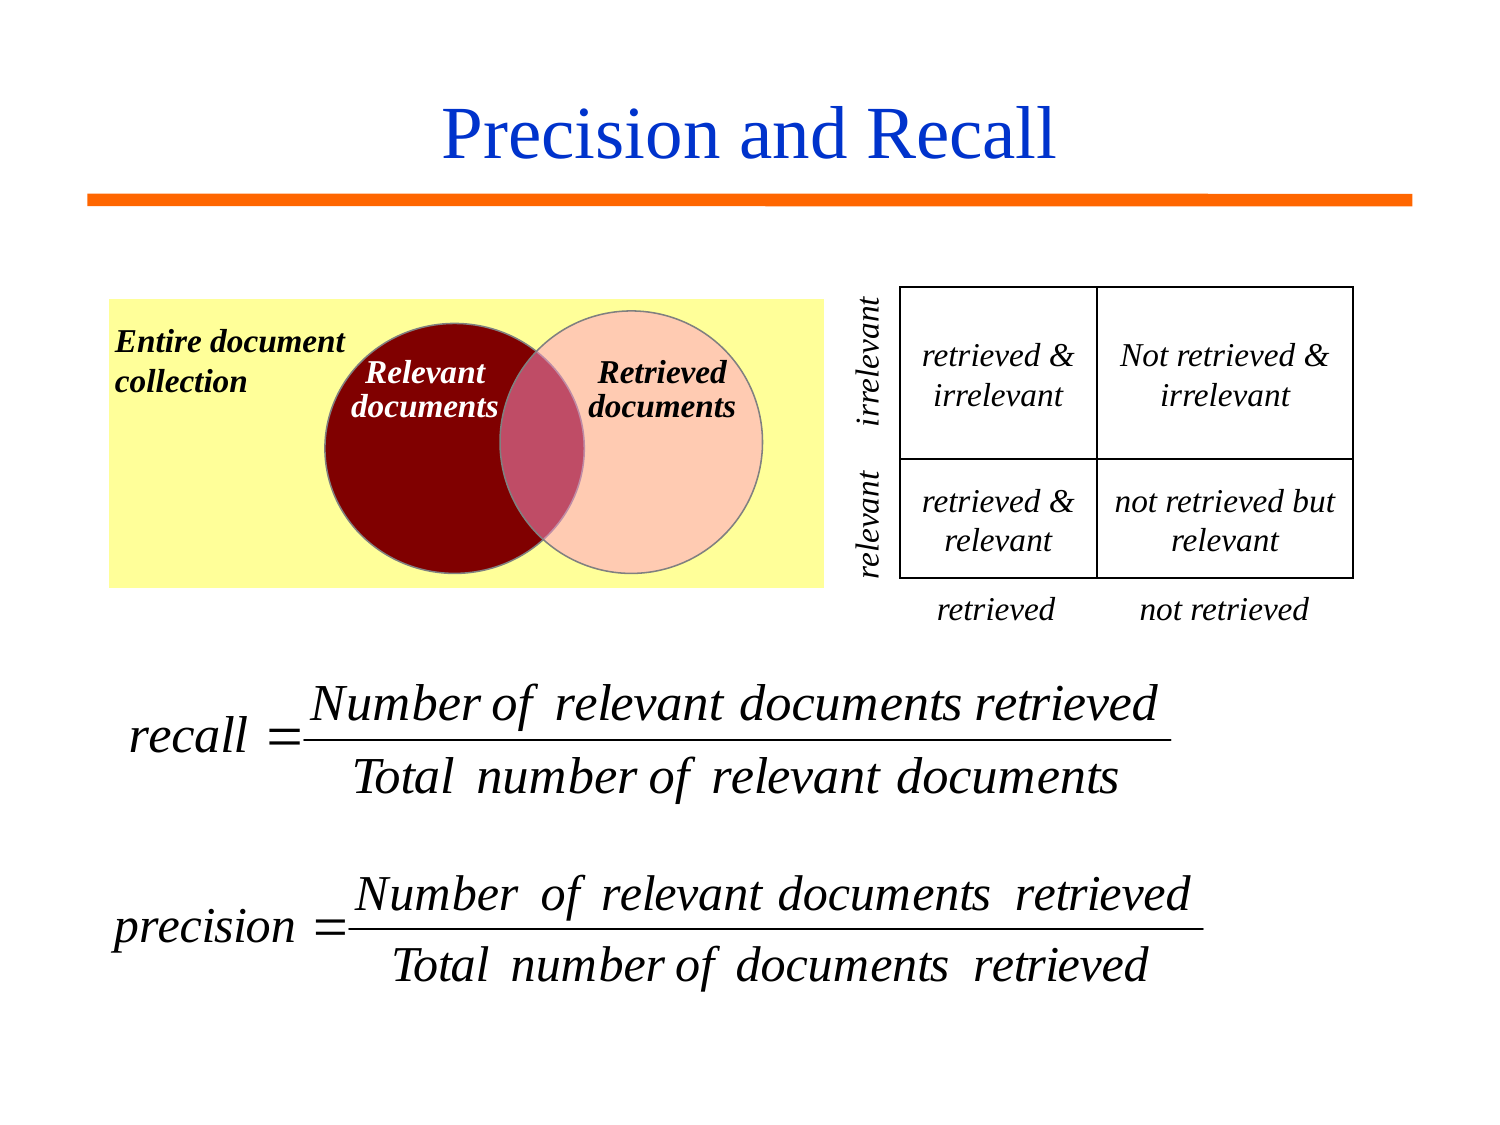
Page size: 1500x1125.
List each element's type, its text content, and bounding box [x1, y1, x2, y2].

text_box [837, 274, 1354, 640]
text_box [99, 862, 1213, 1001]
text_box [99, 299, 824, 588]
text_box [120, 670, 1184, 814]
title Precision and Recall [112, 56, 1388, 201]
